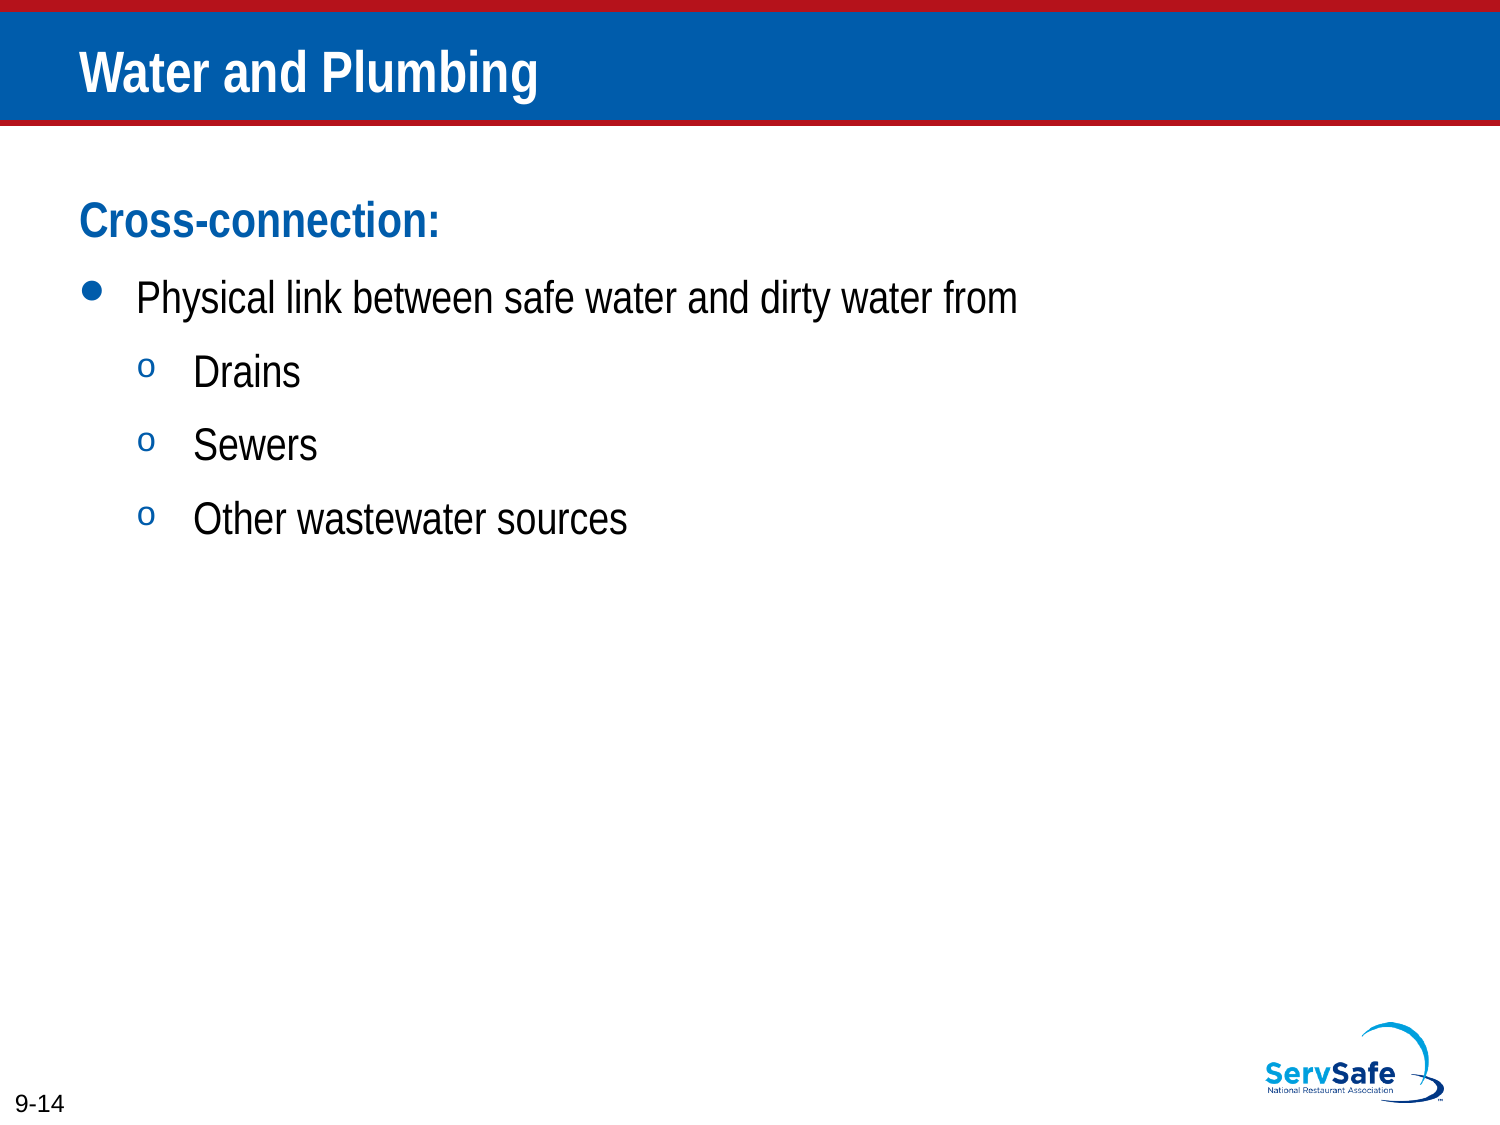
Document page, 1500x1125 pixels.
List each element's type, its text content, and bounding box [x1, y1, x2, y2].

picture [0, 12, 1500, 120]
title Water and Plumbing [64, 26, 1428, 112]
text_box Cross-connection: Physical link between safe water and dirty water from Drains Sewers Other wastewater sources [64, 187, 1130, 973]
picture [1265, 1022, 1444, 1103]
text_box 9-14 [0, 1080, 94, 1125]
